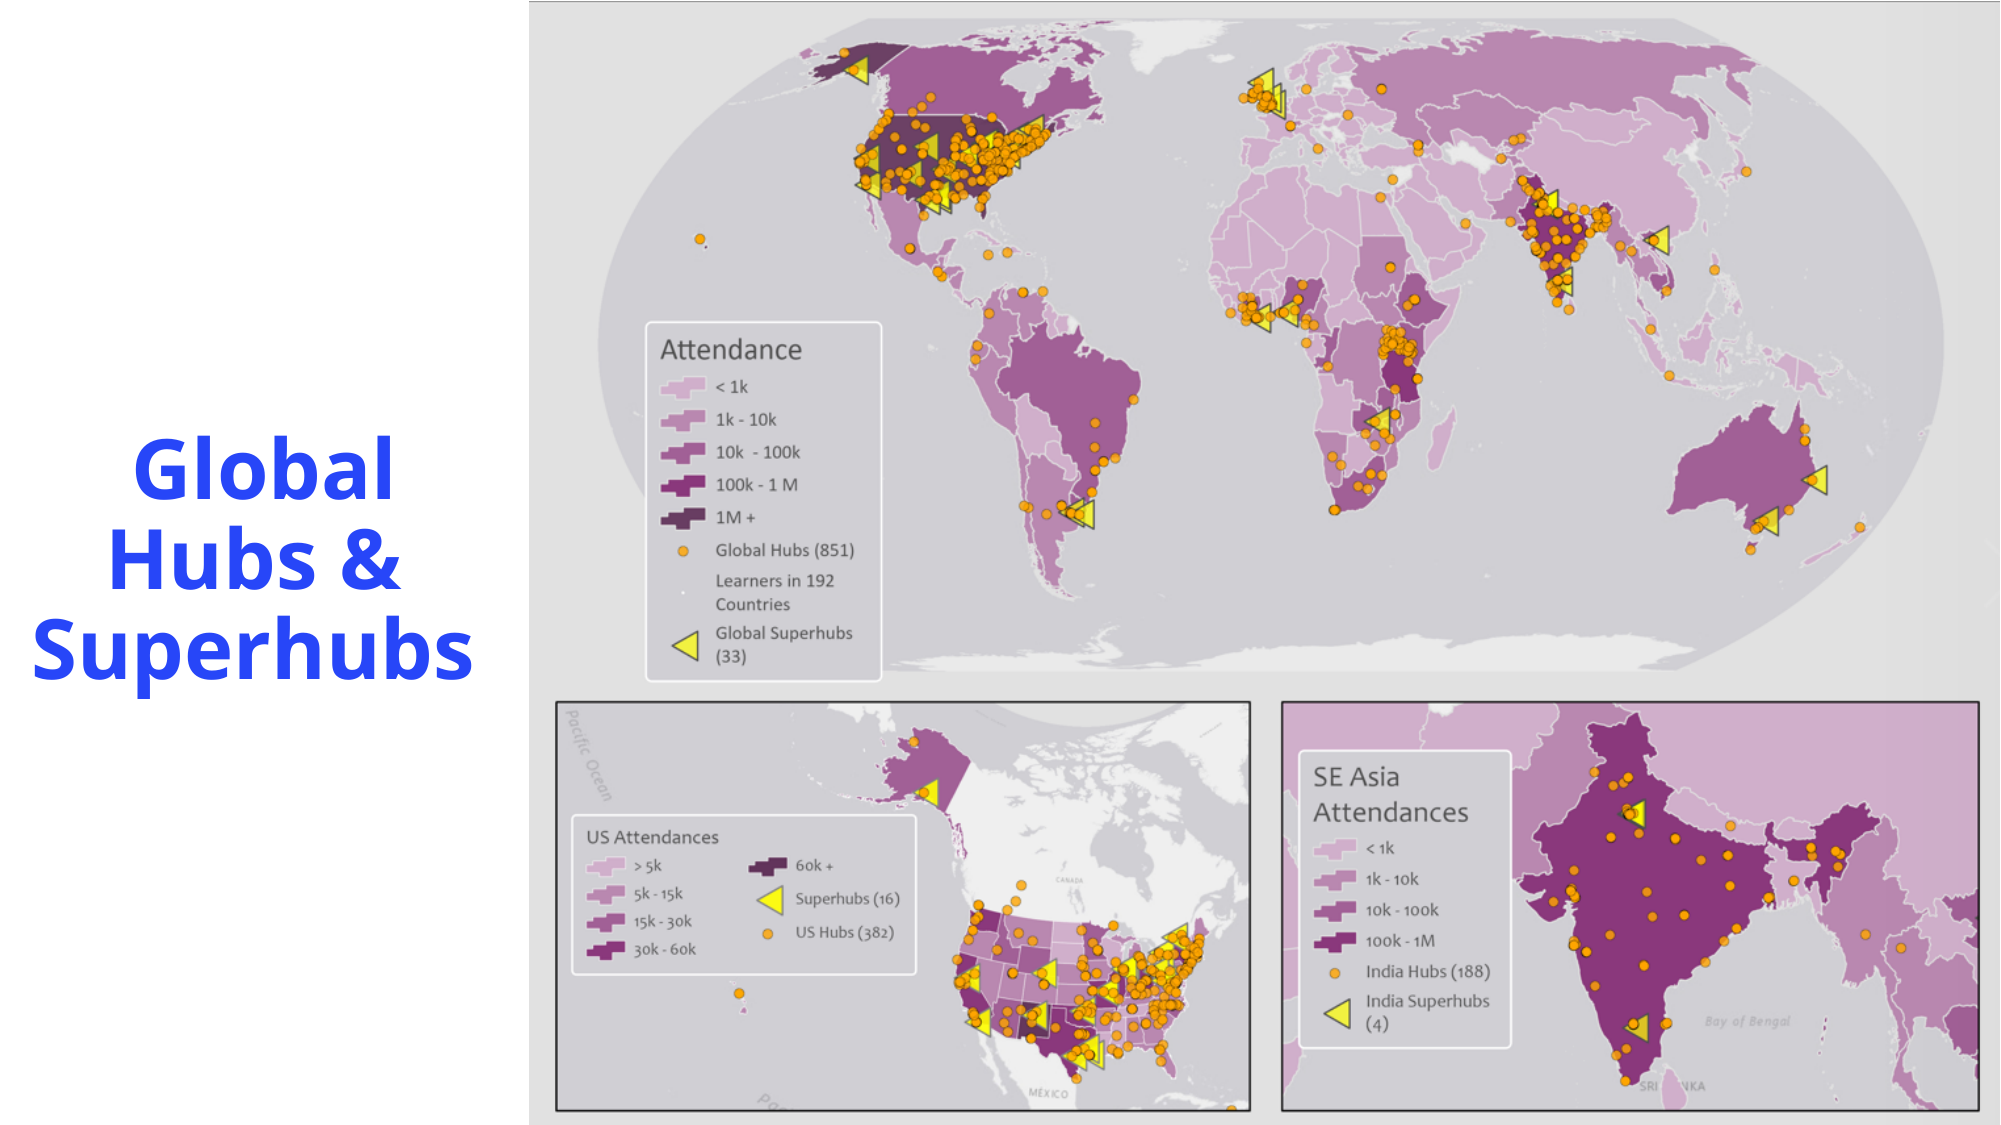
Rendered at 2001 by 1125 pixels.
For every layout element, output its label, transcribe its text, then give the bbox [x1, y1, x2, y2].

picture [529, 1, 2000, 1125]
list Global Hubs & Superhubs [0, 236, 529, 889]
